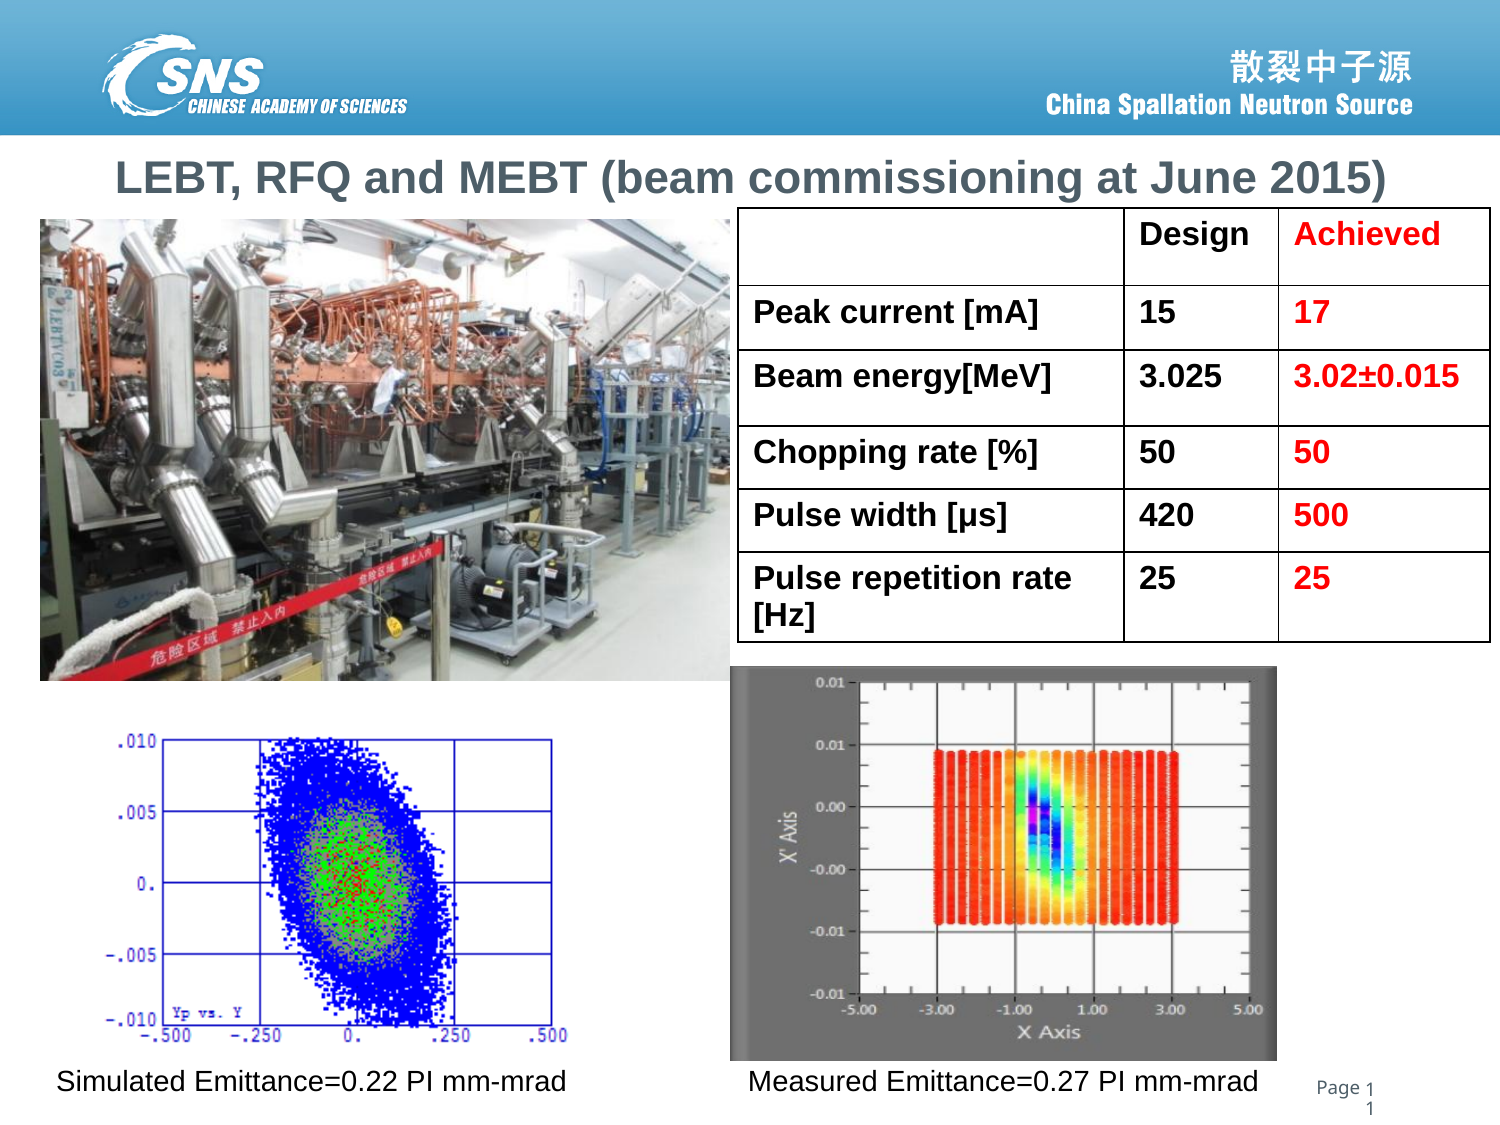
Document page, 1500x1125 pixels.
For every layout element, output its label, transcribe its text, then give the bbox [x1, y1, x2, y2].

table_header Achieved [1279, 209, 1489, 285]
table_header Design [1125, 209, 1278, 285]
table_cell 50 [1279, 427, 1489, 488]
table_cell 3.025 [1125, 351, 1278, 425]
table_cell 420 [1125, 490, 1278, 551]
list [730, 666, 1277, 1062]
slide_number 11 [1349, 1070, 1400, 1101]
picture [0, 0, 1500, 1125]
table_header [739, 209, 1123, 285]
table_cell 15 [1125, 286, 1278, 349]
table_cell 25 [1279, 553, 1489, 641]
table_cell 17 [1279, 286, 1489, 349]
table_cell Peak current [mA] [739, 286, 1123, 349]
table_cell Beam energy[MeV] [739, 351, 1123, 425]
table_cell Chopping rate [%] [739, 427, 1123, 488]
table_cell 25 [1125, 553, 1278, 641]
table_cell Pulse repetition rate [Hz] [739, 553, 1123, 641]
text_box Simulated Emittance=0.22 PI mm-mrad Measured Emittance=0.27 PI mm-mrad [41, 1055, 1294, 1105]
title LEBT, RFQ and MEBT (beam commissioning at June 2015) [99, 137, 1471, 213]
table_cell 50 [1125, 427, 1278, 488]
table_cell 3.02±0.015 [1279, 351, 1489, 425]
table_cell Pulse width [μs] [739, 490, 1123, 551]
table_cell 500 [1279, 490, 1489, 551]
